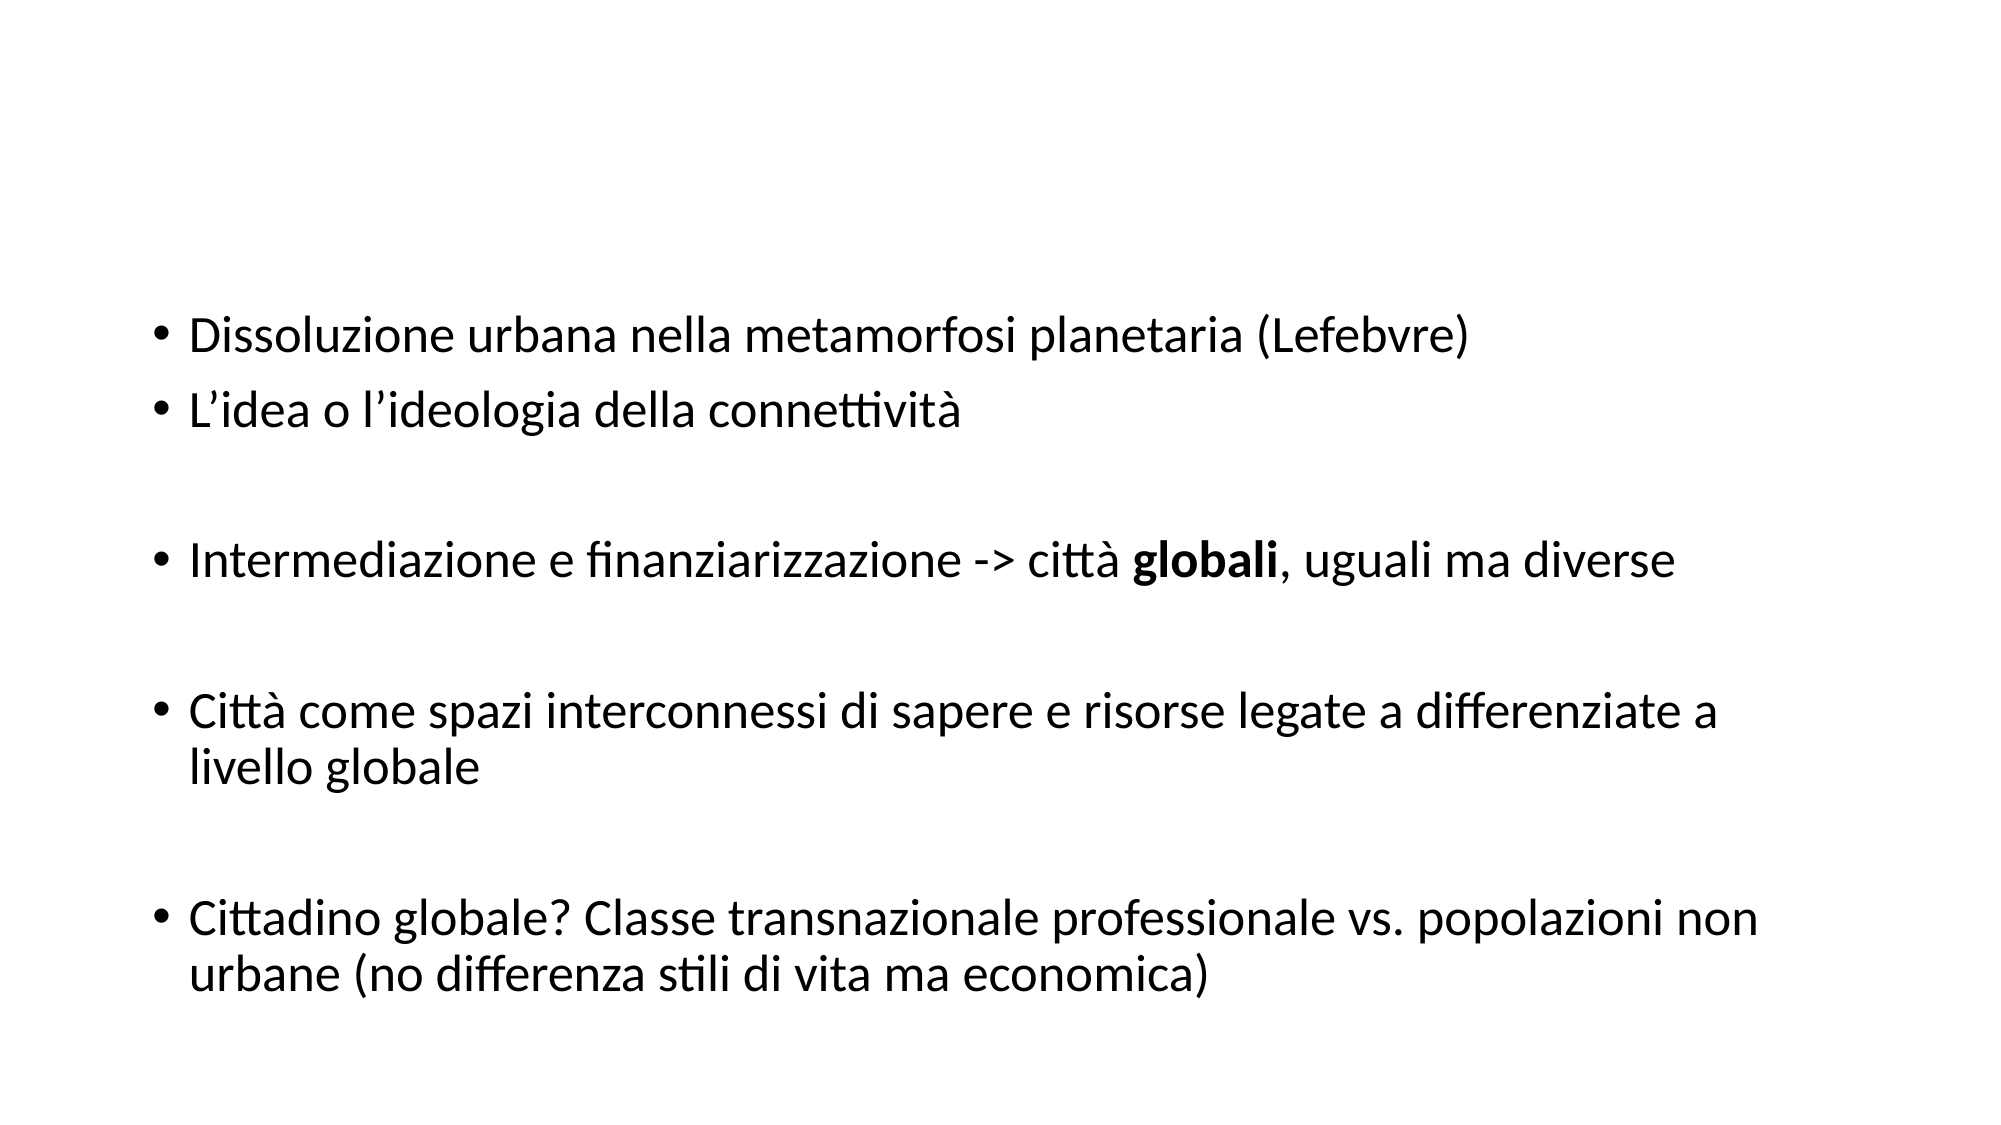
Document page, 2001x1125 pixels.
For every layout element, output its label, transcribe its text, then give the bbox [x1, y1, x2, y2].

list Dissoluzione urbana nella metamorfosi planetaria (Lefebvre) L’idea o l’ideologia della connettività Intermediazione e finanziarizzazione -> città globali, uguali ma diverse Città come spazi interconnessi di sapere e risorse legate a differenziate a livello globale Cittadino globale? Classe transnazionale professionale vs. popolazioni non urbane (no differenza stili di vita ma economica) [137, 299, 1863, 1014]
